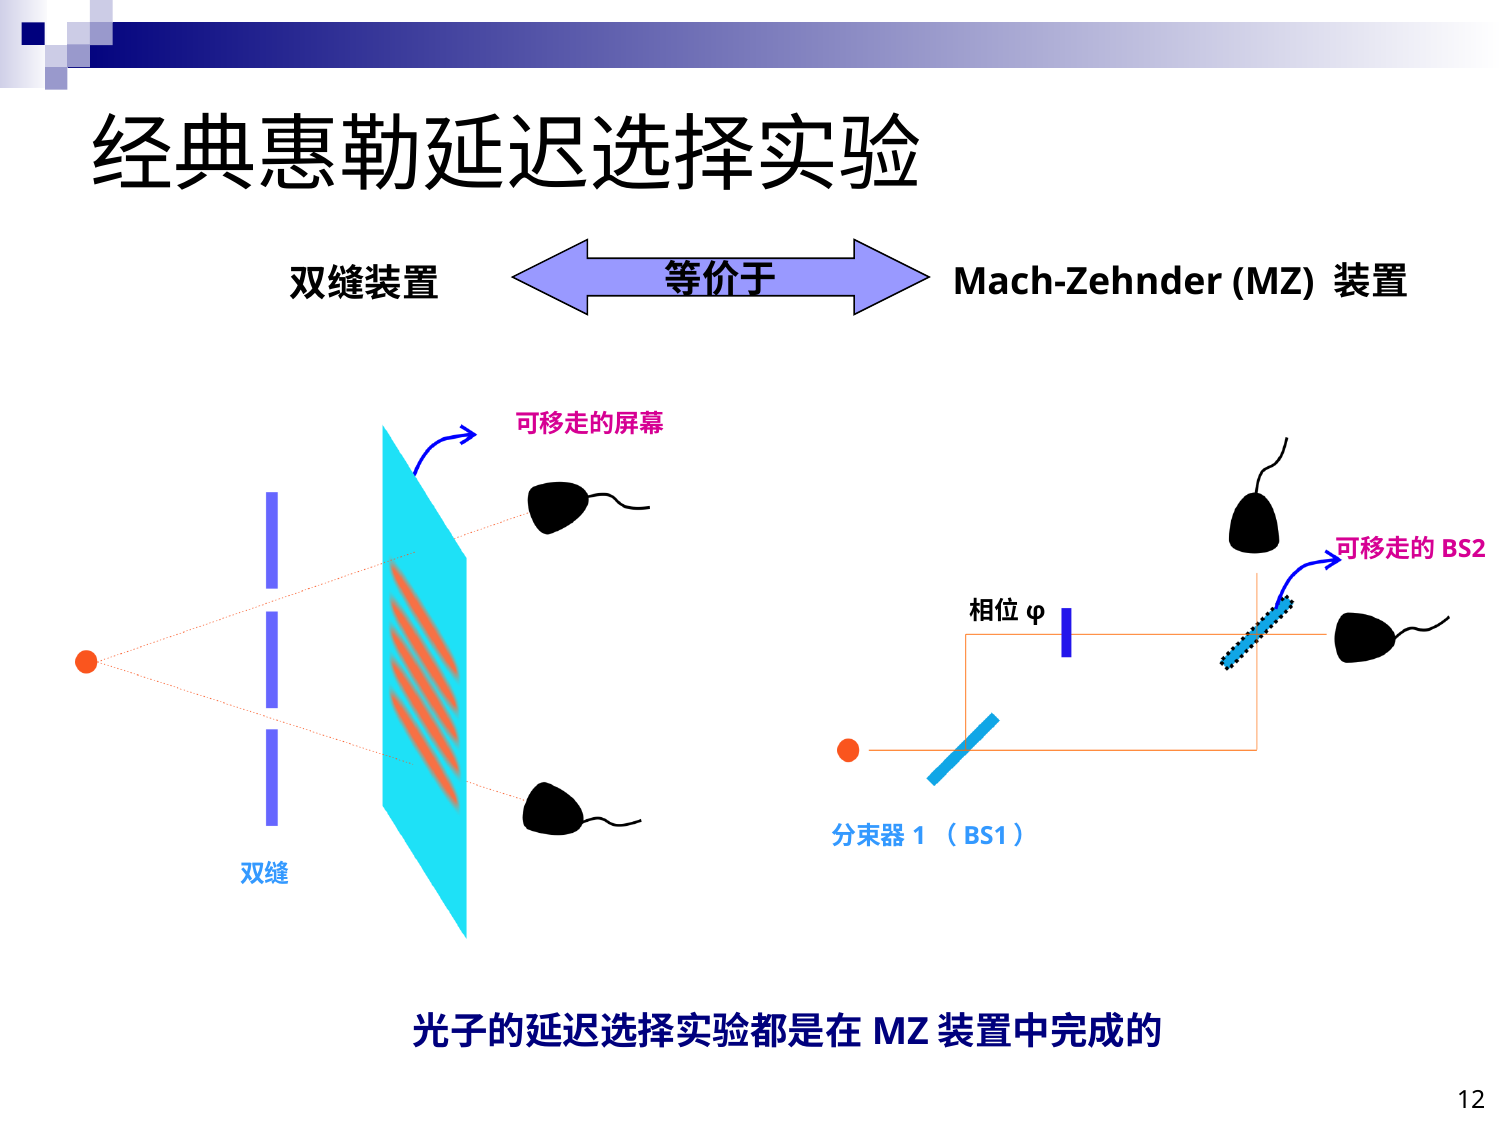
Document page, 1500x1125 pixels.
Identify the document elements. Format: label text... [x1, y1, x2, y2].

text_box 等价于 [512, 239, 930, 315]
text_box 分束器1（BS1） [816, 812, 1054, 858]
text_box 双缝装置 [274, 252, 500, 312]
picture [837, 437, 1451, 786]
text_box 可移走的BS2 [1454, 525, 1500, 570]
picture [74, 424, 651, 939]
text_box 光子的延迟选择实验都是在MZ装置中完成的 [398, 999, 1178, 1060]
text_box 12 [1150, 1049, 1500, 1125]
text_box 可移走的屏幕 [500, 399, 680, 445]
text_box Mach-Zehnder (MZ) 装置 [937, 249, 1450, 310]
title 经典惠勒延迟选择实验 [75, 37, 1425, 263]
